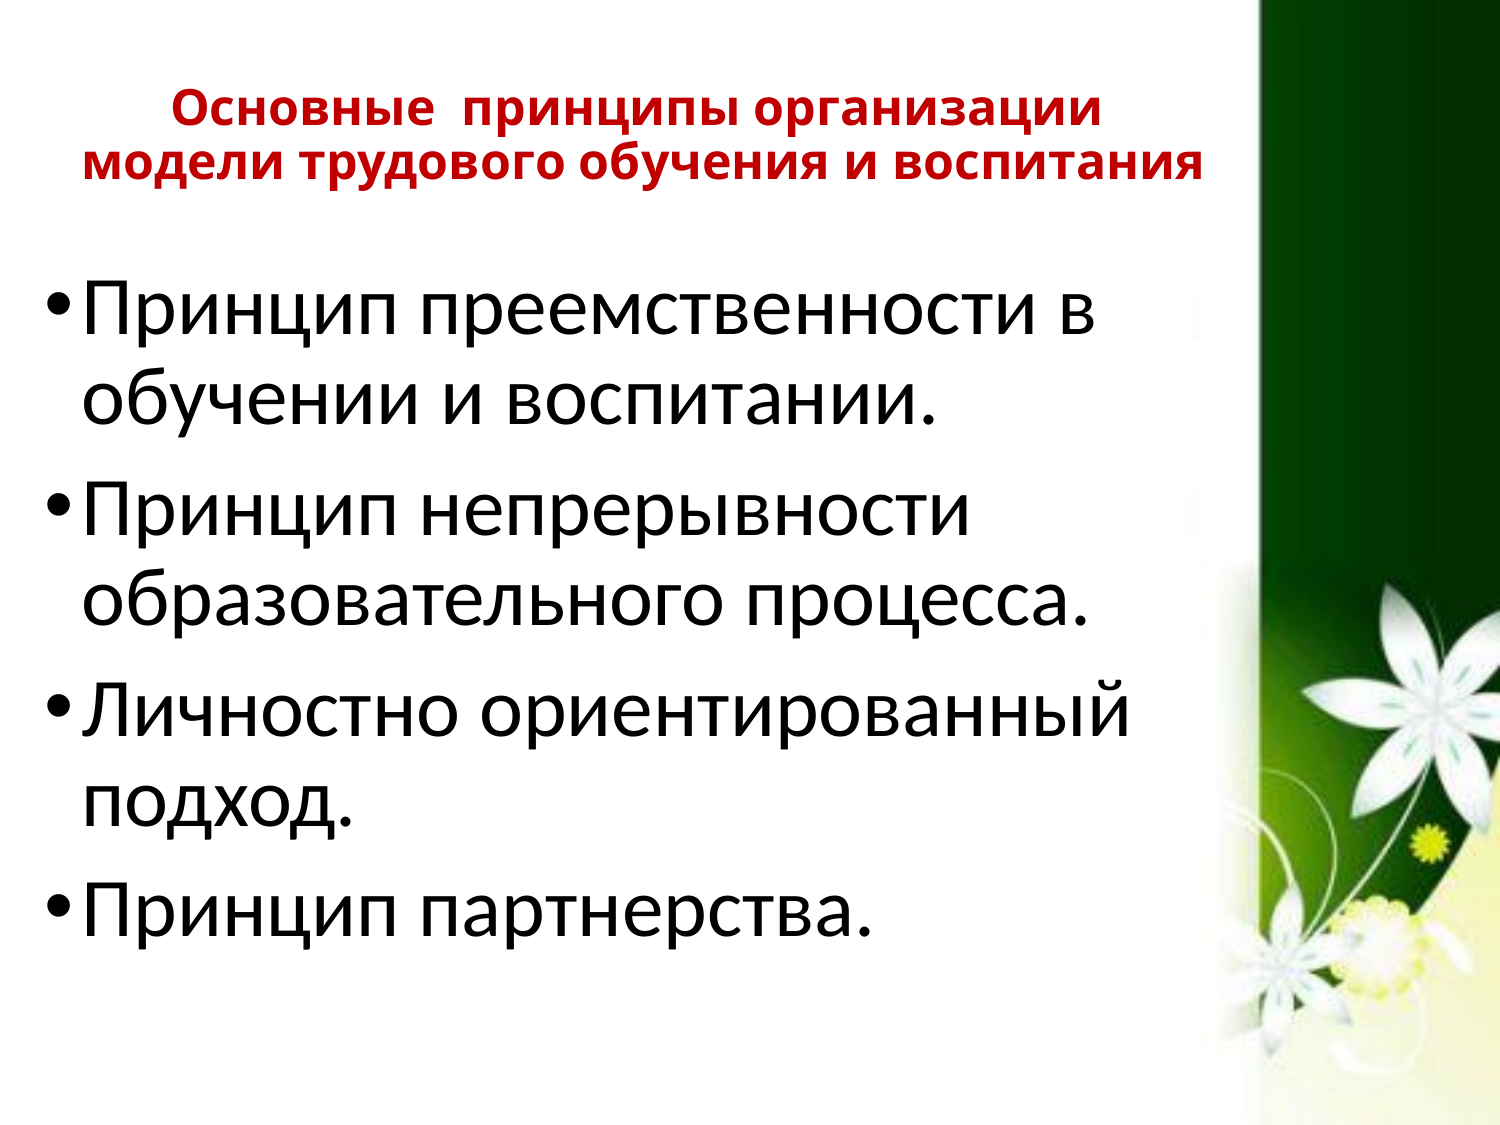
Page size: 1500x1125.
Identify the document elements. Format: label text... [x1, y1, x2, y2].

picture [0, 0, 1500, 1125]
title Основные принципы организации модели трудового обучения и воспитания [29, 66, 1259, 209]
list Принцип преемственности в обучении и воспитании. Принцип непрерывности образовательного процесса. Личностно ориентированный подход. Принцип партнерства. [29, 255, 1247, 970]
